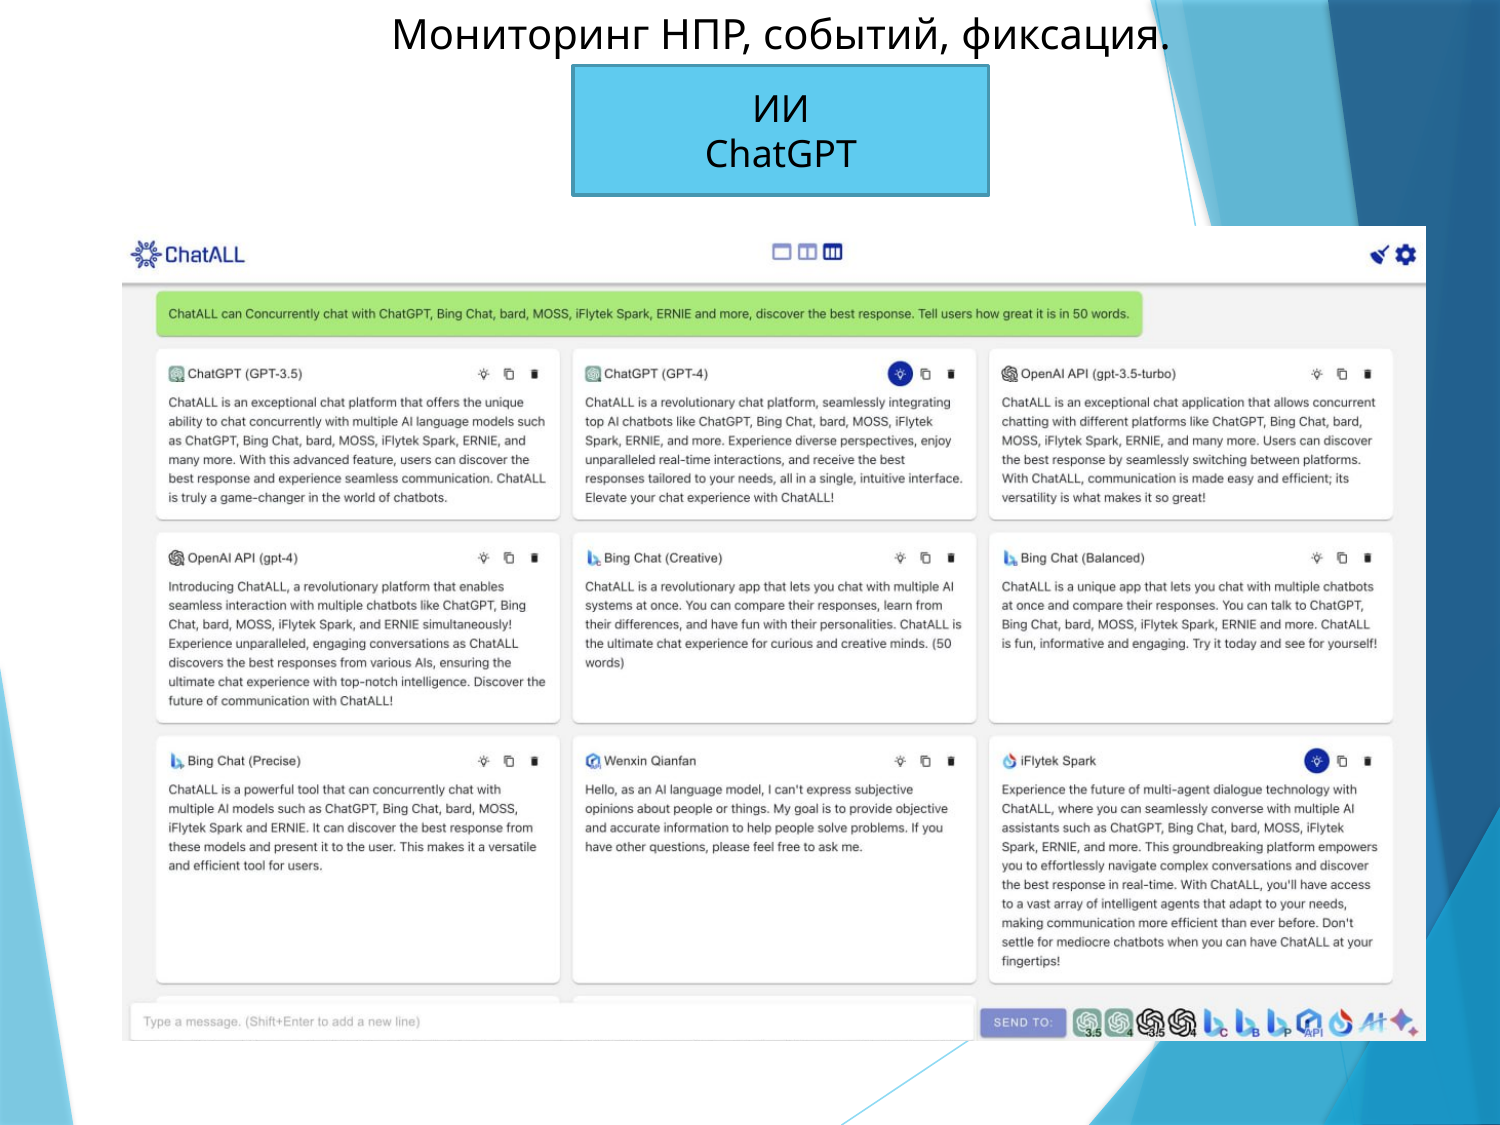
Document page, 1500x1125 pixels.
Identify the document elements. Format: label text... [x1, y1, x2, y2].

text_box ИИ ChatGPT [571, 64, 990, 197]
picture [121, 225, 1426, 1041]
text_box Мониторинг НПР, событий, фиксация. [266, 0, 1296, 65]
